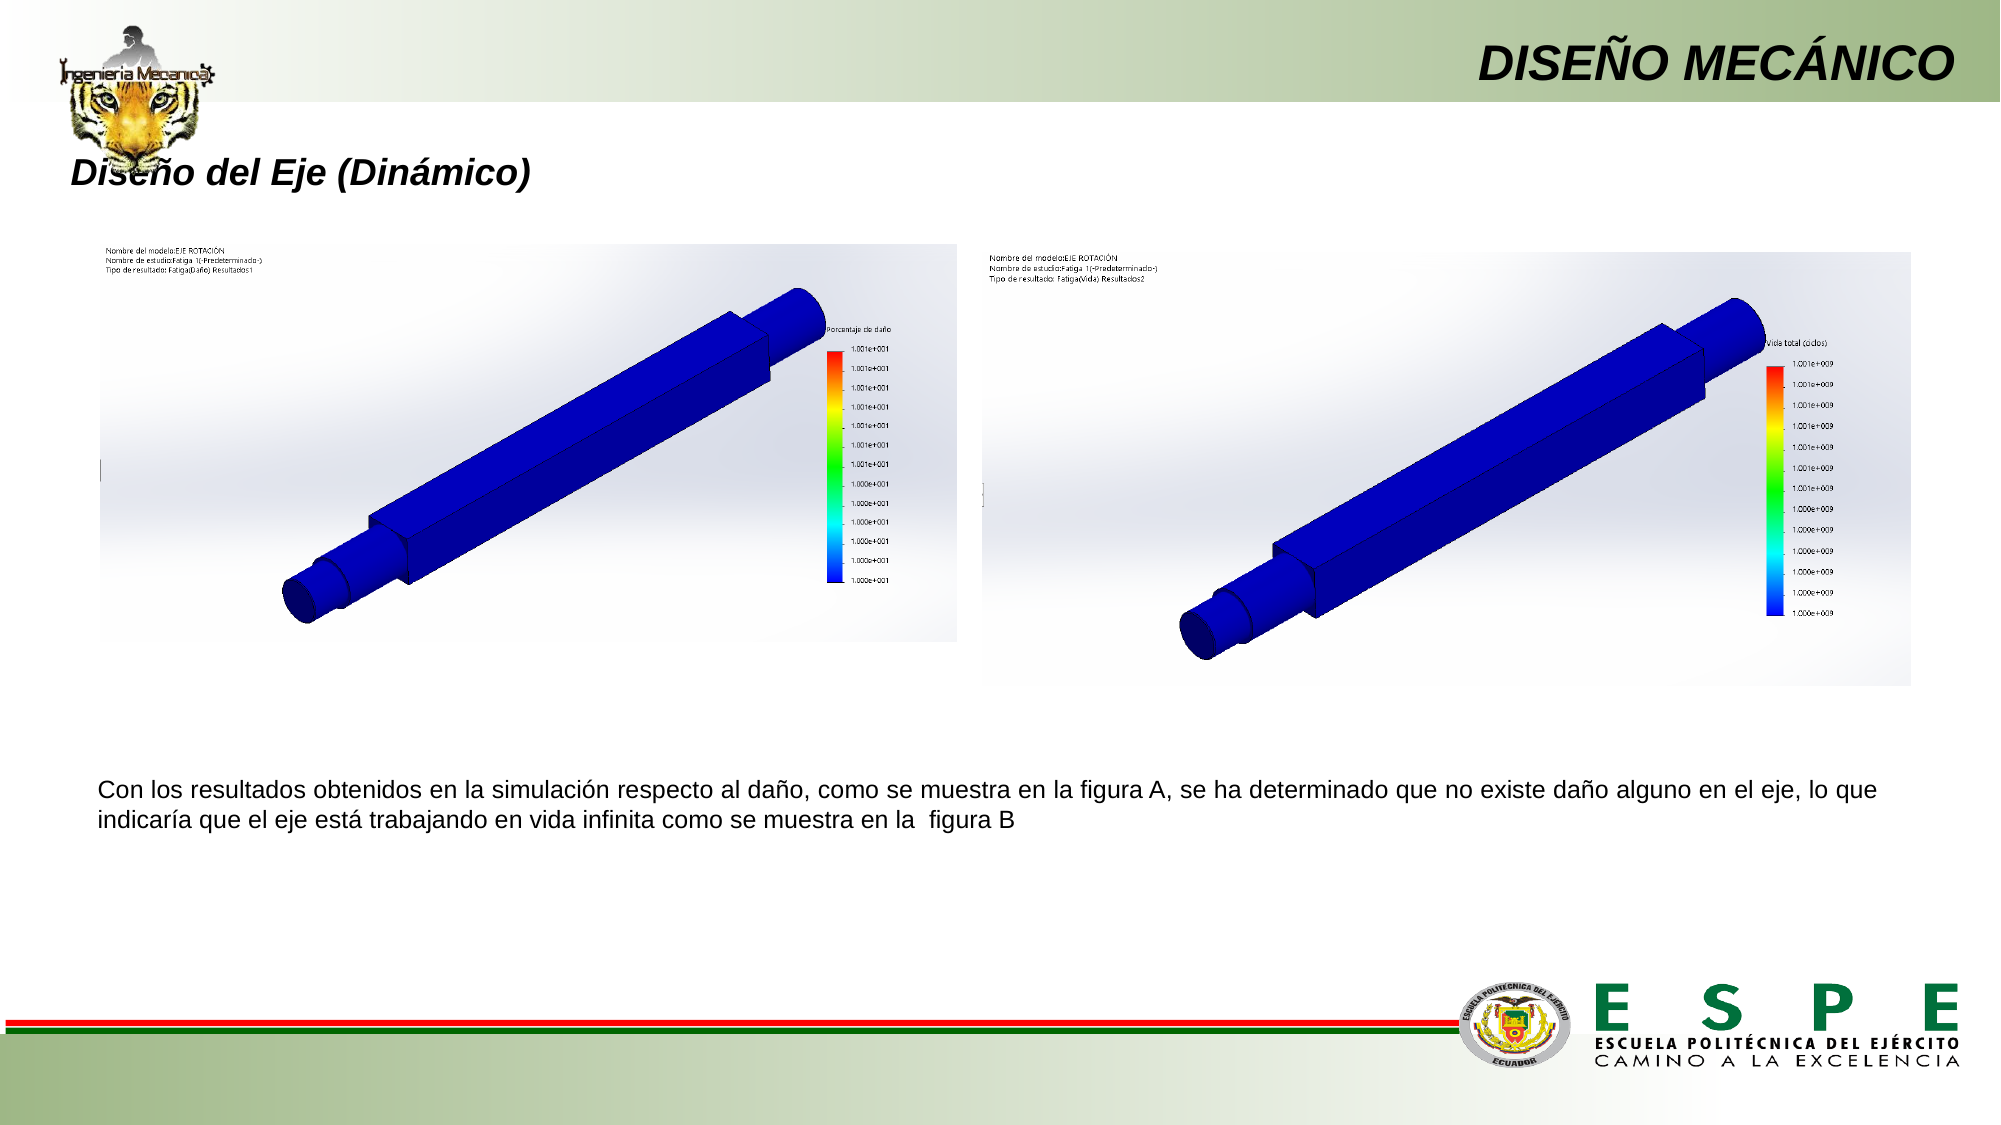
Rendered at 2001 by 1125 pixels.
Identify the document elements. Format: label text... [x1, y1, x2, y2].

picture [55, 21, 218, 179]
text_box Con los resultados obtenidos en la simulación respecto al daño, como se muestra en la figura A, se ha determinado que no existe daño alguno en el eje, lo que indicaría que el eje está trabajando en vida infinita como se muestra en la figura B [82, 766, 1897, 841]
text_box Diseño del Eje (Dinámico) [55, 140, 547, 201]
picture [100, 244, 957, 642]
picture [981, 252, 1912, 686]
text_box DISEÑO MECÁNICO [1446, 23, 1971, 106]
picture [1409, 964, 2000, 1093]
